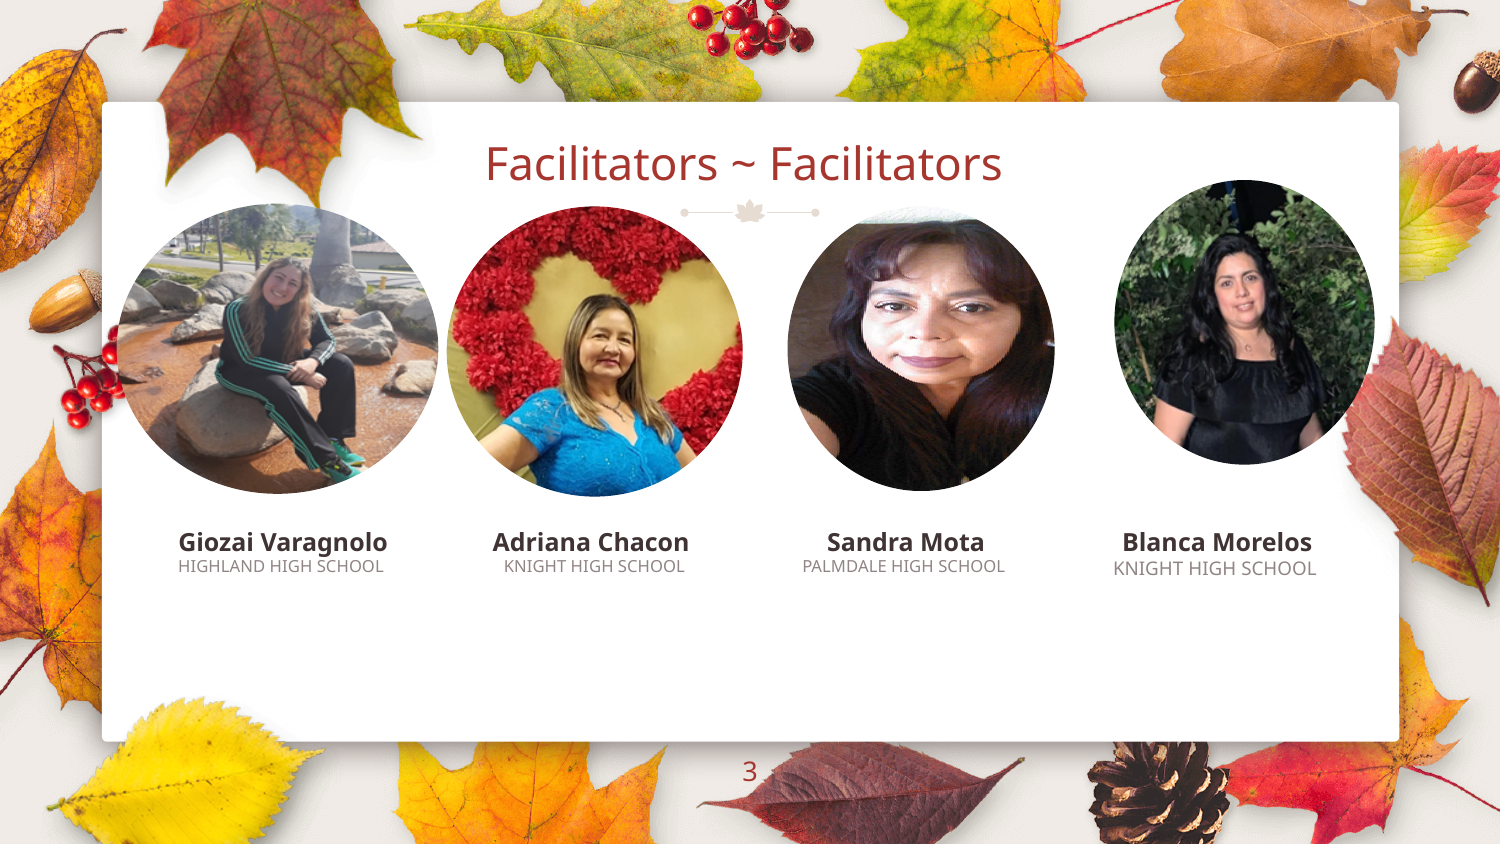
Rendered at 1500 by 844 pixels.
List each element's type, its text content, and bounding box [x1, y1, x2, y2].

text_box Adriana Chacon KNIGHT HIGH SCHOOL [477, 526, 712, 642]
picture [0, 0, 1500, 844]
text_box Giozai Varagnolo HIGHLAND HIGH SCHOOL [166, 526, 401, 642]
title Facilitators ~ Facilitators [161, 101, 1339, 229]
text_box Sandra Mota PALMDALE HIGH SCHOOL [788, 526, 1024, 642]
slide_number 3 [705, 742, 795, 803]
text_box Blanca Morelos KNIGHT HIGH SCHOOL [1100, 526, 1335, 642]
